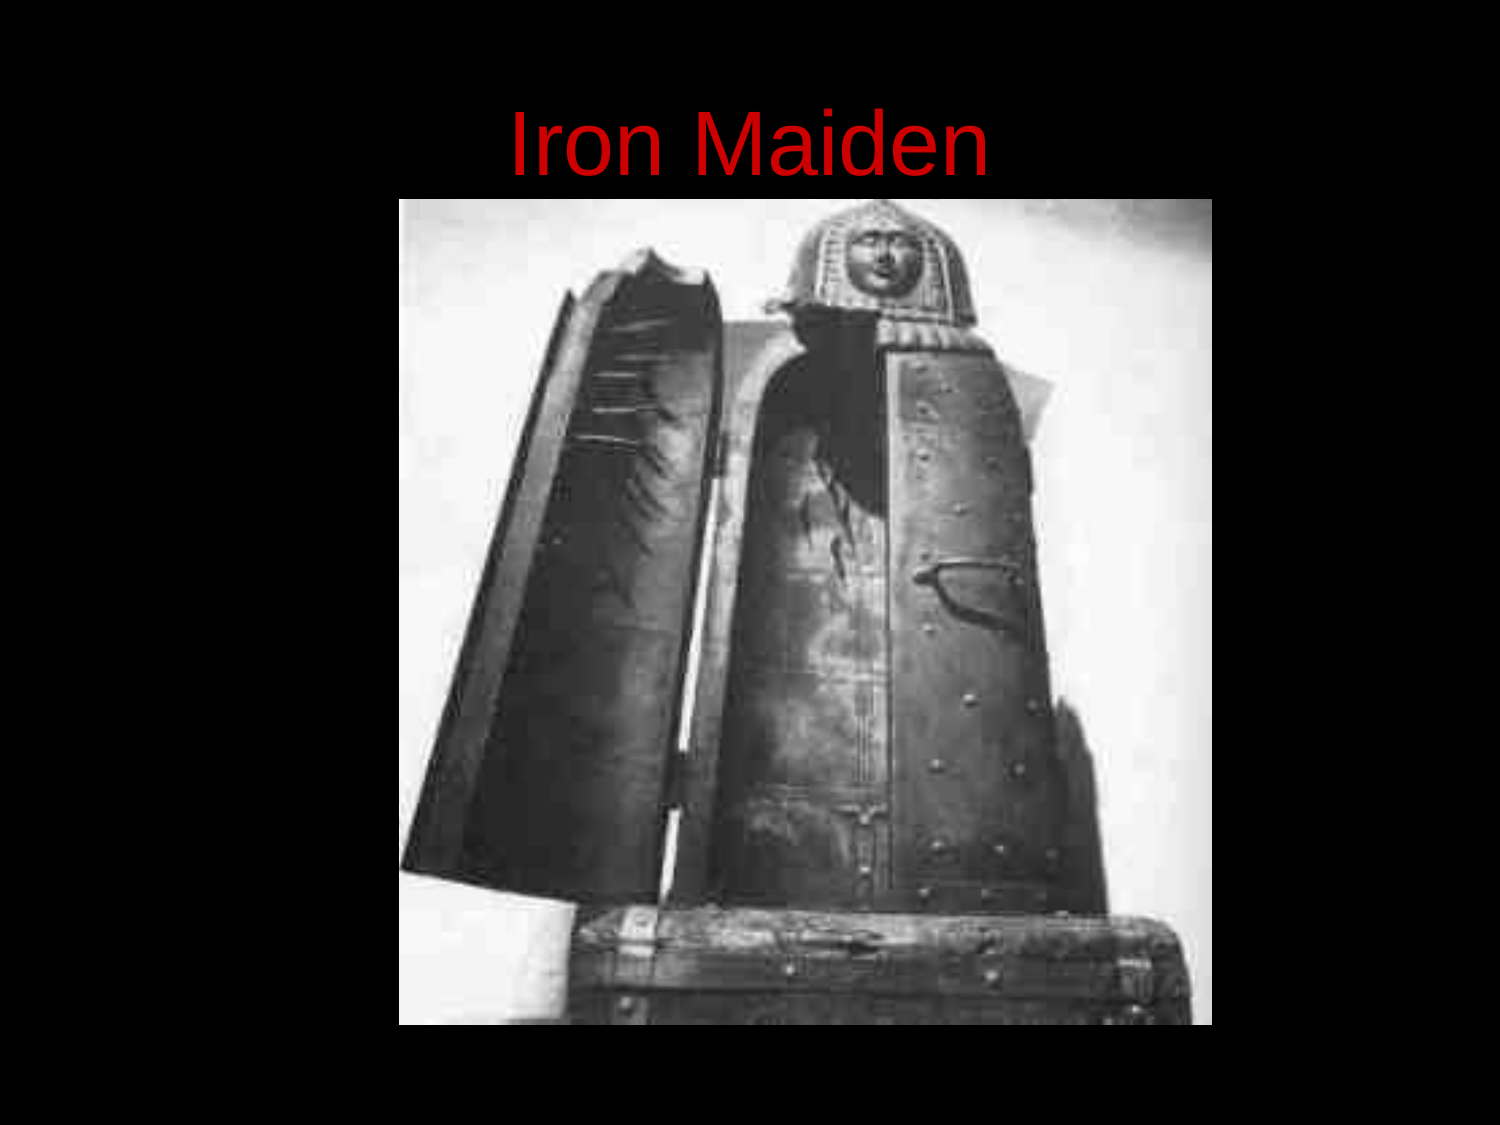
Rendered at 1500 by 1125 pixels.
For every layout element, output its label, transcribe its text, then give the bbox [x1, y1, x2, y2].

title Iron Maiden [74, 44, 1426, 233]
picture [399, 199, 1212, 1026]
